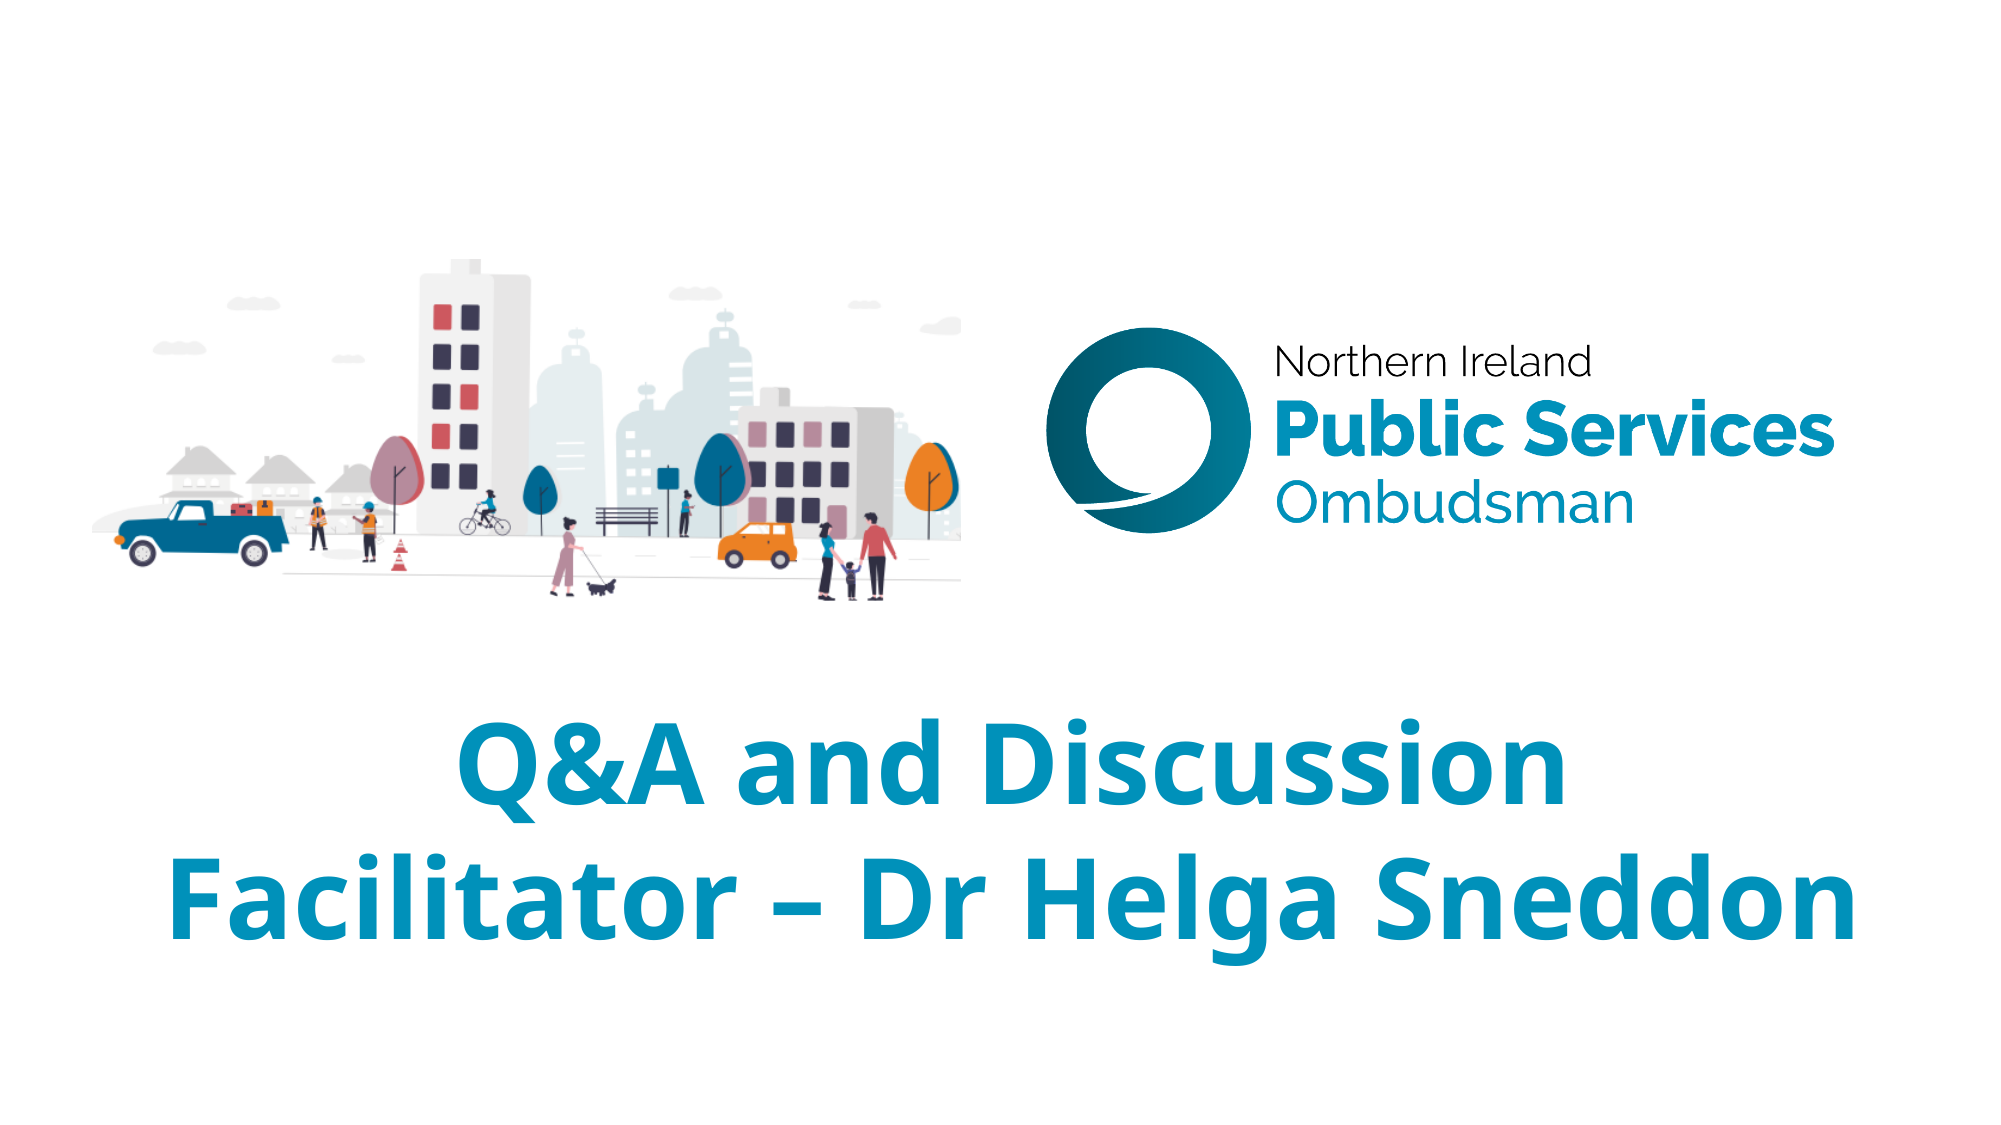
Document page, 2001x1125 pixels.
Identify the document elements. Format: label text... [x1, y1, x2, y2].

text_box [92, 259, 1882, 602]
text_box Q&A and Discussion Facilitator – Dr Helga Sneddon [147, 684, 1880, 970]
